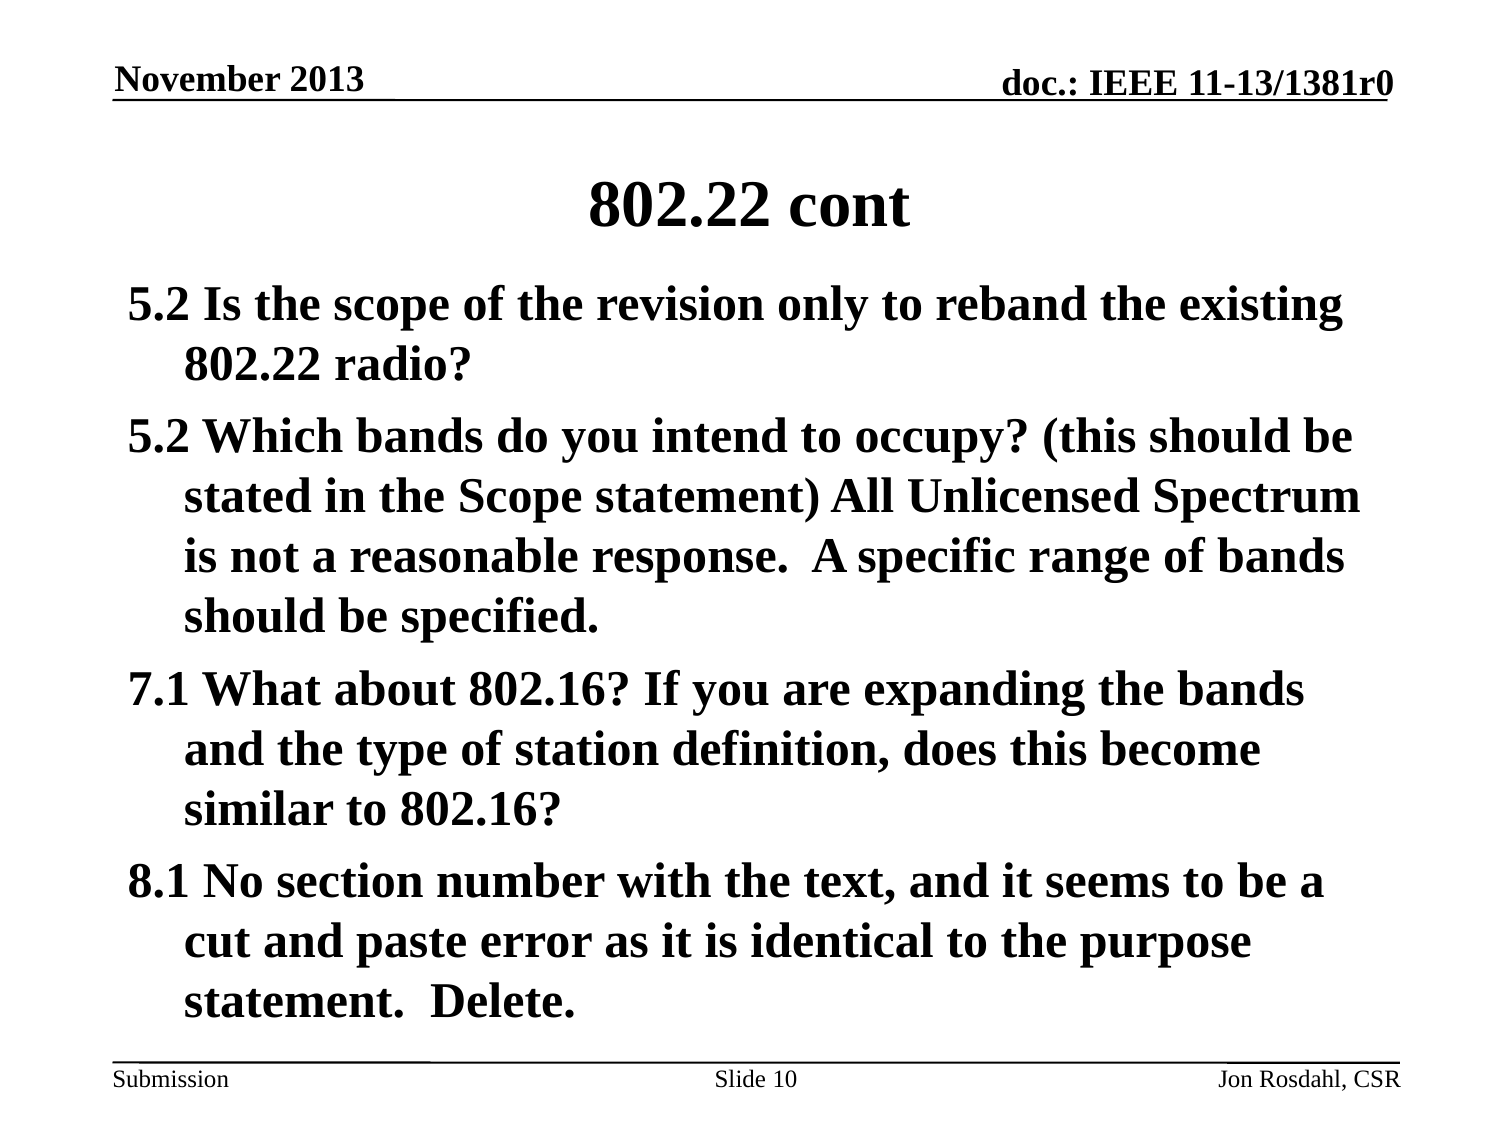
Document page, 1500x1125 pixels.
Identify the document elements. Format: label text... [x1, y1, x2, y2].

title 802.22 cont [112, 112, 1388, 262]
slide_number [114, 54, 423, 100]
slide_number Slide 10 [712, 1061, 800, 1123]
footer Jon Rosdahl, CSR [878, 1061, 1402, 1093]
list 5.2 Is the scope of the revision only to reband the existing 802.22 radio? 5.2 Which bands do you intend to occupy? (this should be stated in the Scope statement) All Unlicensed Spectrum is not a reasonable response. A specific range of bands should be specified. 7.1 What about 802.16? If you are expanding the bands and the type of station definition, does this become similar to 802.16? 8.1 No section number with the text, and it seems to be a cut and paste error as it is identical to the purpose statement. Delete. [112, 262, 1388, 1051]
